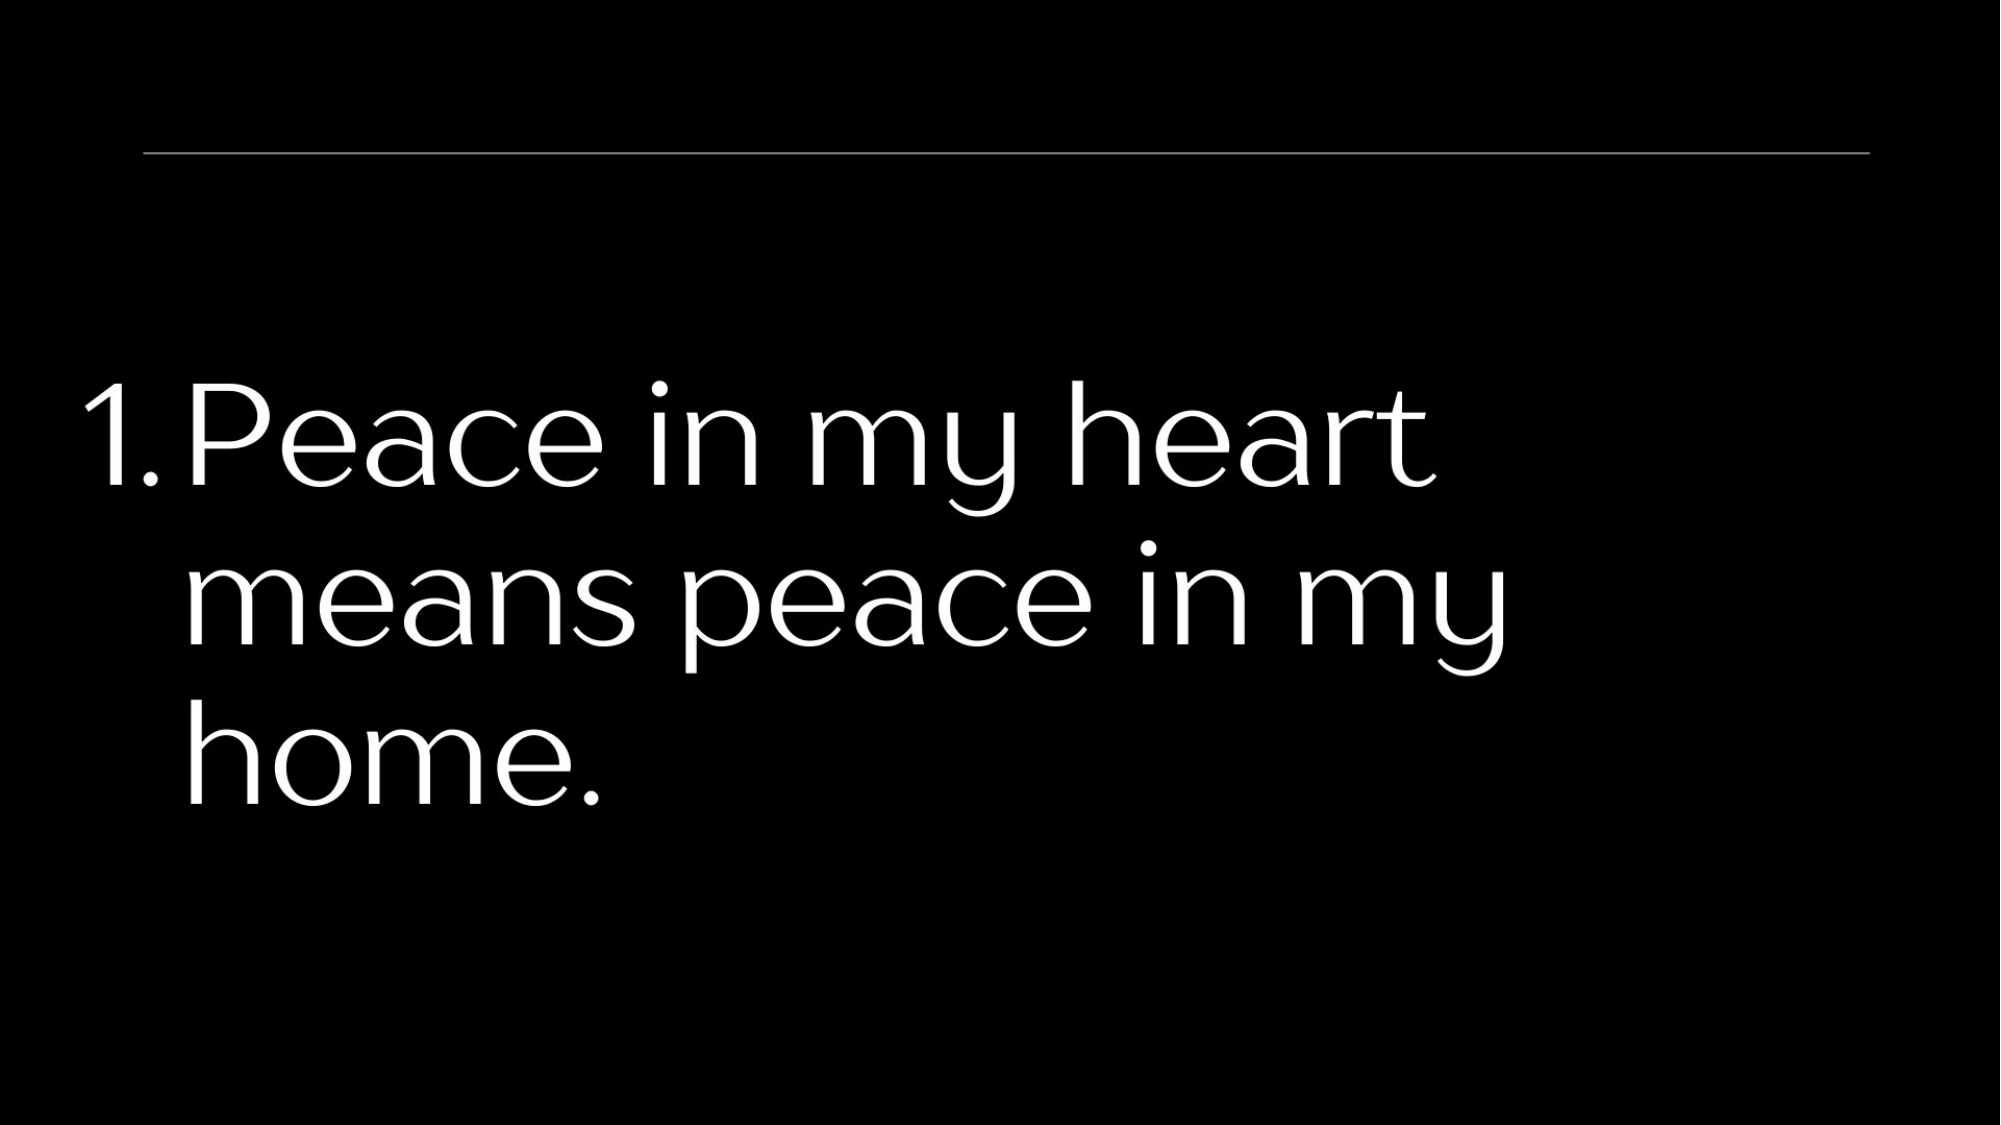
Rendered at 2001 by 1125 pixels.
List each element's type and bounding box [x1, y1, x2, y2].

list [0, 0, 2000, 1125]
